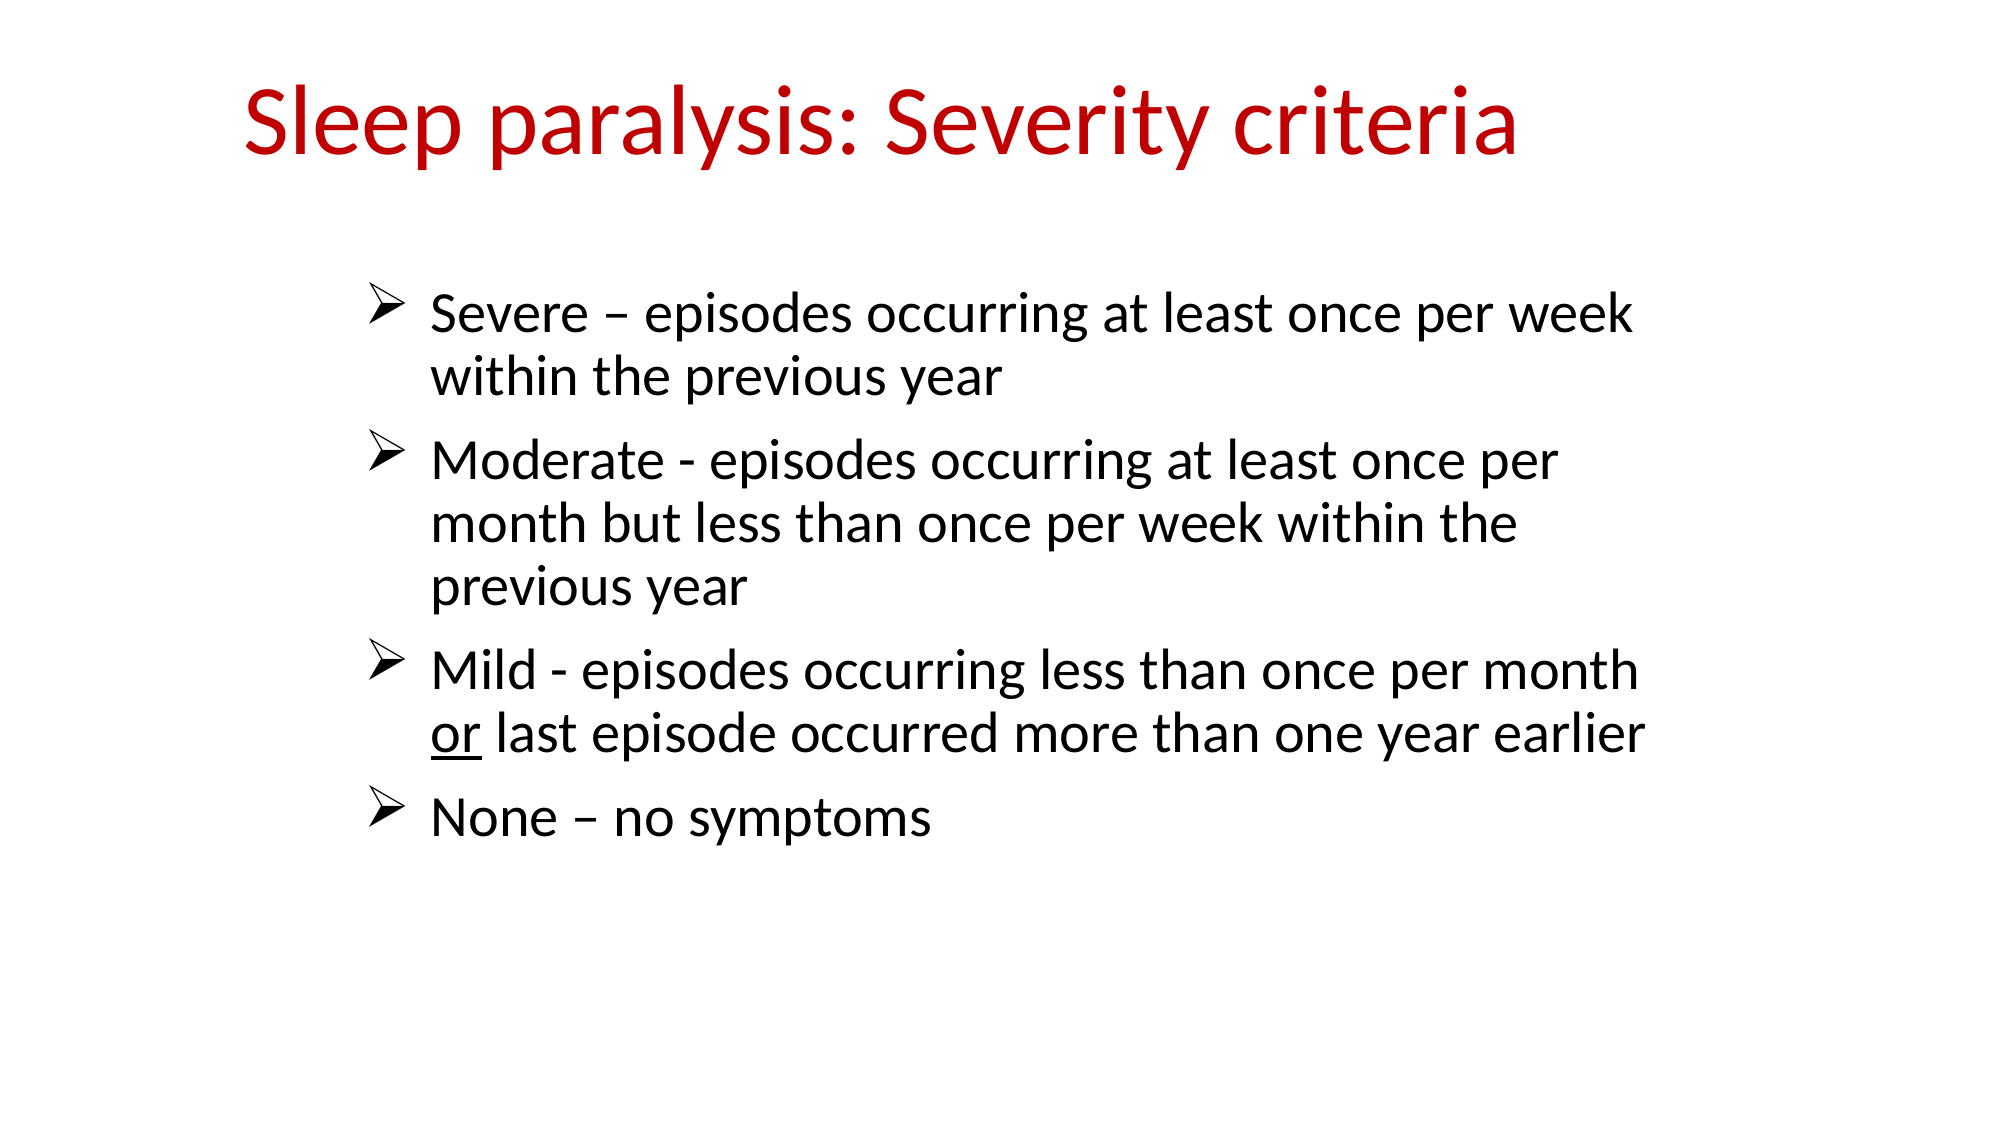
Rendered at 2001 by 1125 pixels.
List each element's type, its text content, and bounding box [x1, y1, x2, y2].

list Severe – episodes occurring at least once per week within the previous year Moderate - episodes occurring at least once per month but less than once per week within the previous year Mild - episodes occurring less than once per month or last episode occurred more than one year earlier None – no symptoms [340, 275, 1713, 1063]
title Sleep paralysis: Severity criteria [228, 43, 1800, 200]
